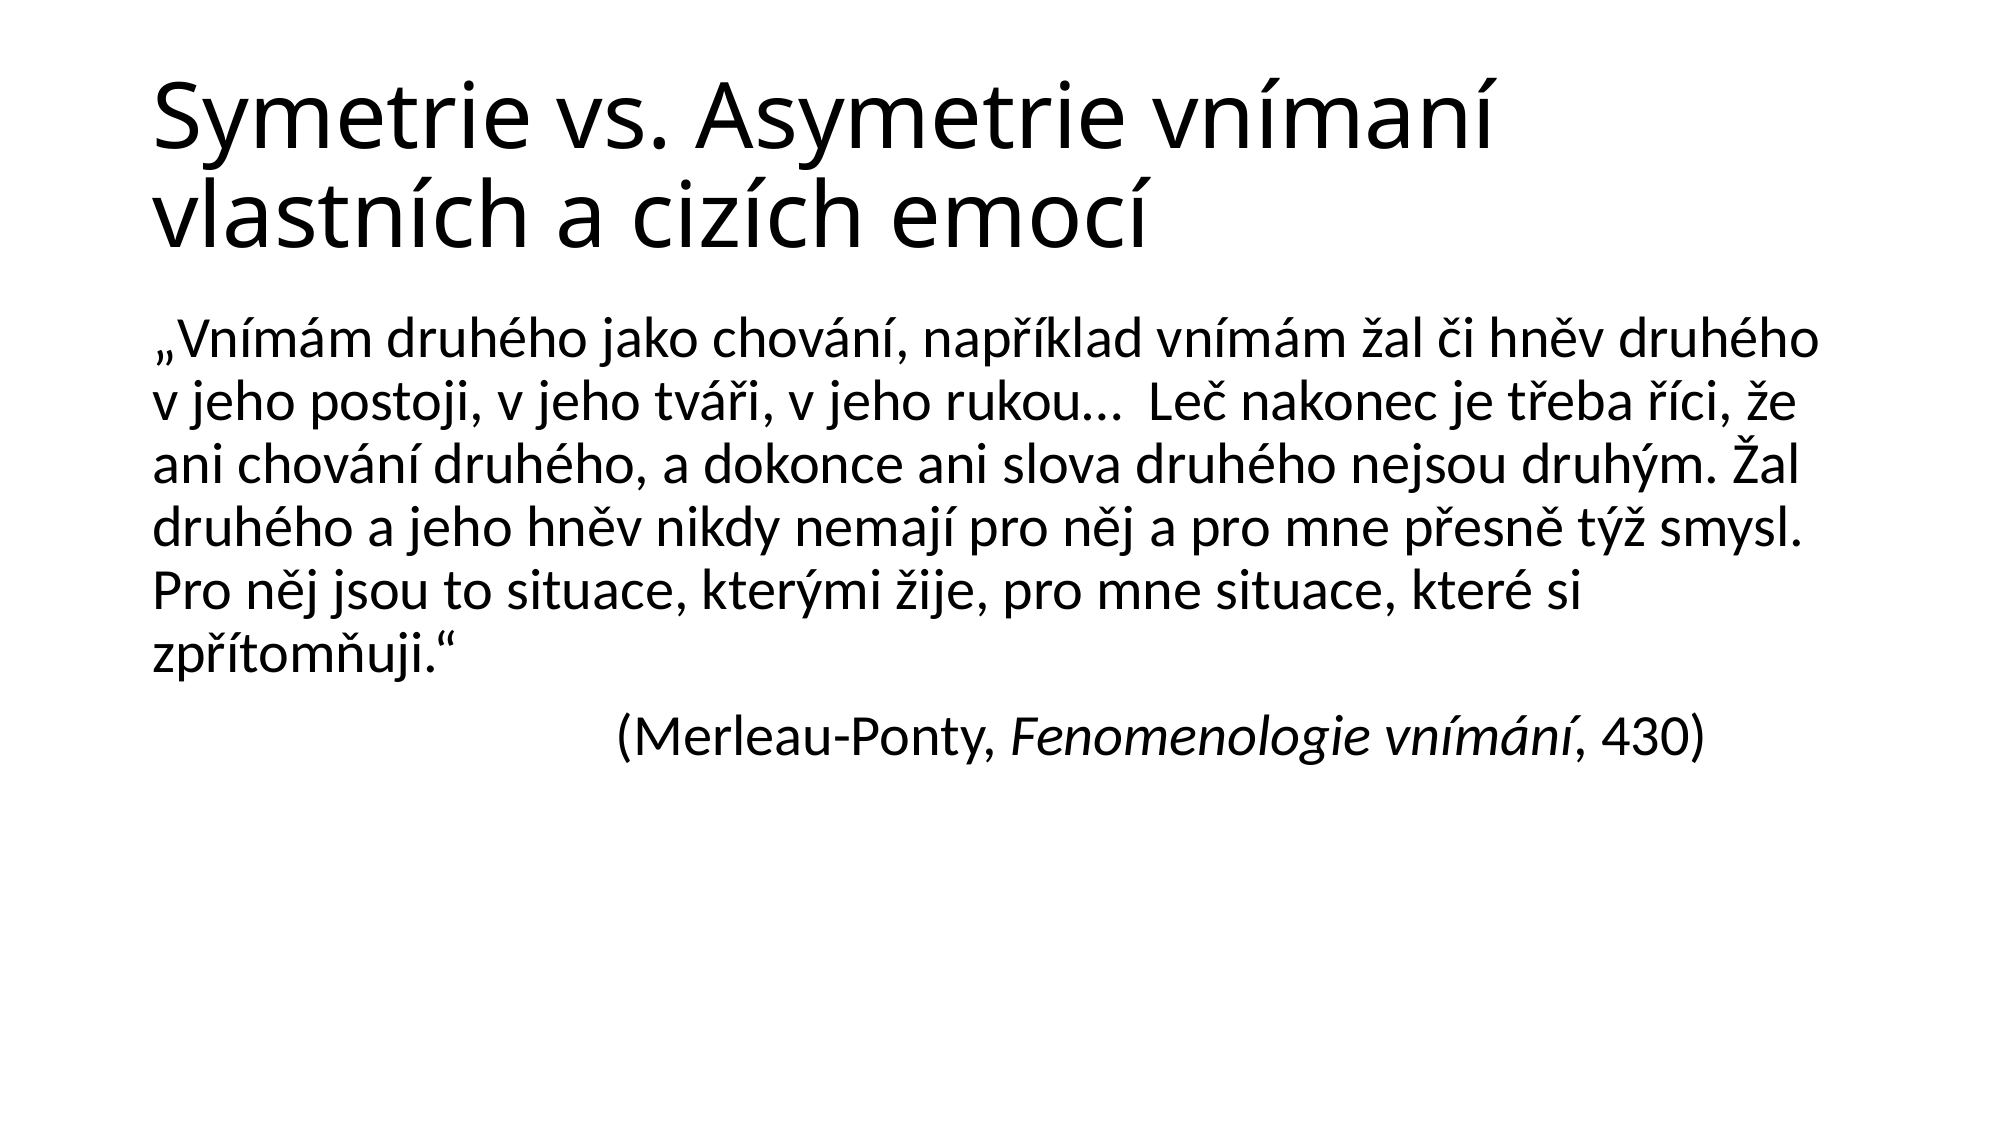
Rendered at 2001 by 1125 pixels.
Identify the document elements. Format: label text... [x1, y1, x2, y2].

list „Vnímám druhého jako chování, například vnímám žal či hněv druhého v jeho postoji, v jeho tváři, v jeho rukou… Leč nakonec je třeba říci, že ani chování druhého, a dokonce ani slova druhého nejsou druhým. Žal druhého a jeho hněv nikdy nemají pro něj a pro mne přesně týž smysl. Pro něj jsou to situace, kterými žije, pro mne situace, které si zpřítomňuji.“ (Merleau-Ponty, Fenomenologie vnímání, 430) [137, 299, 1863, 1014]
title Symetrie vs. Asymetrie vnímaní vlastních a cizích emocí [137, 59, 1863, 278]
